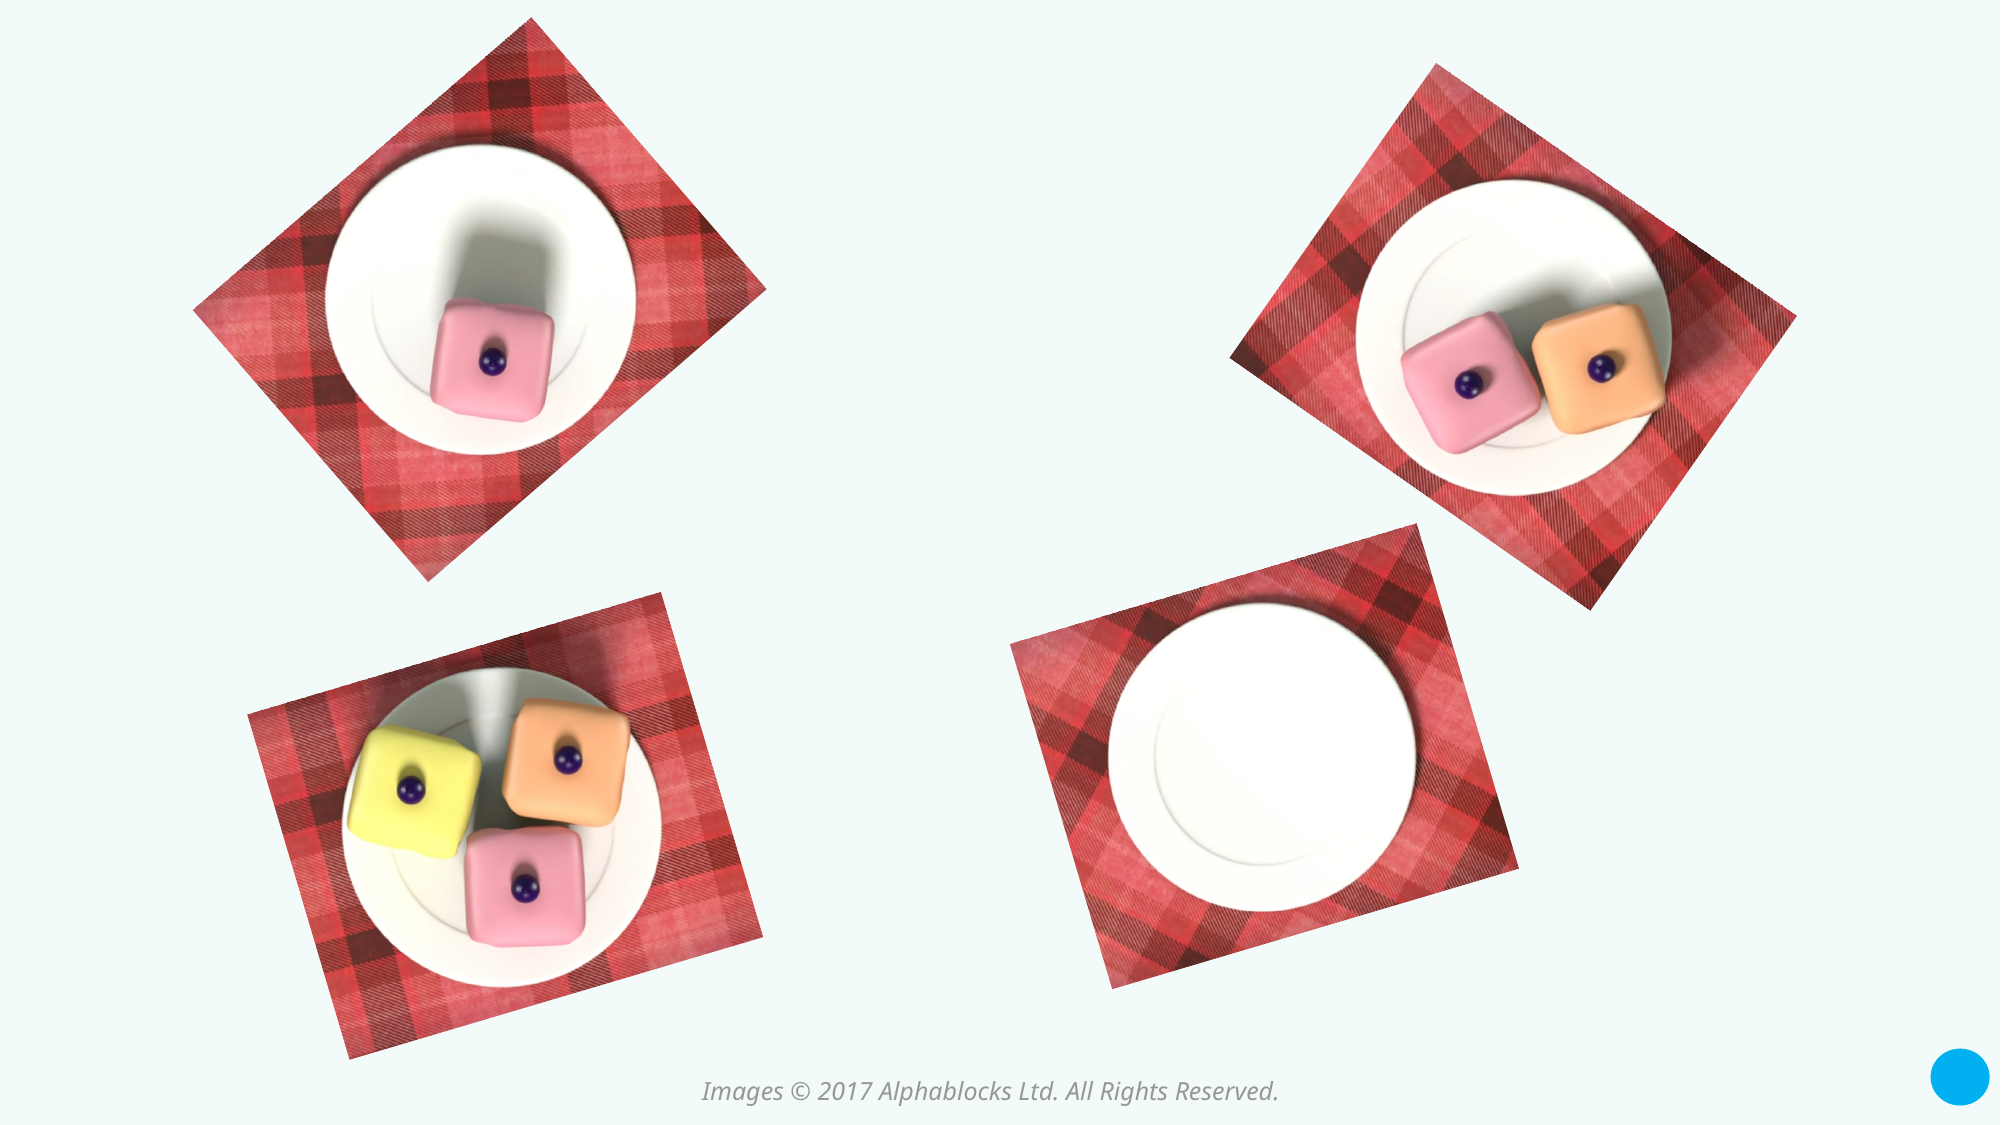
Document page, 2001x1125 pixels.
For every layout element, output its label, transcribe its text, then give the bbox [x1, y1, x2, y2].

picture [247, 592, 764, 1060]
picture [1009, 523, 1519, 990]
text_box Images © 2017 Alphablocks Ltd. All Rights Reserved. [687, 1067, 1313, 1113]
picture [1229, 63, 1797, 611]
text_box [1930, 1048, 1990, 1106]
picture [192, 17, 767, 583]
